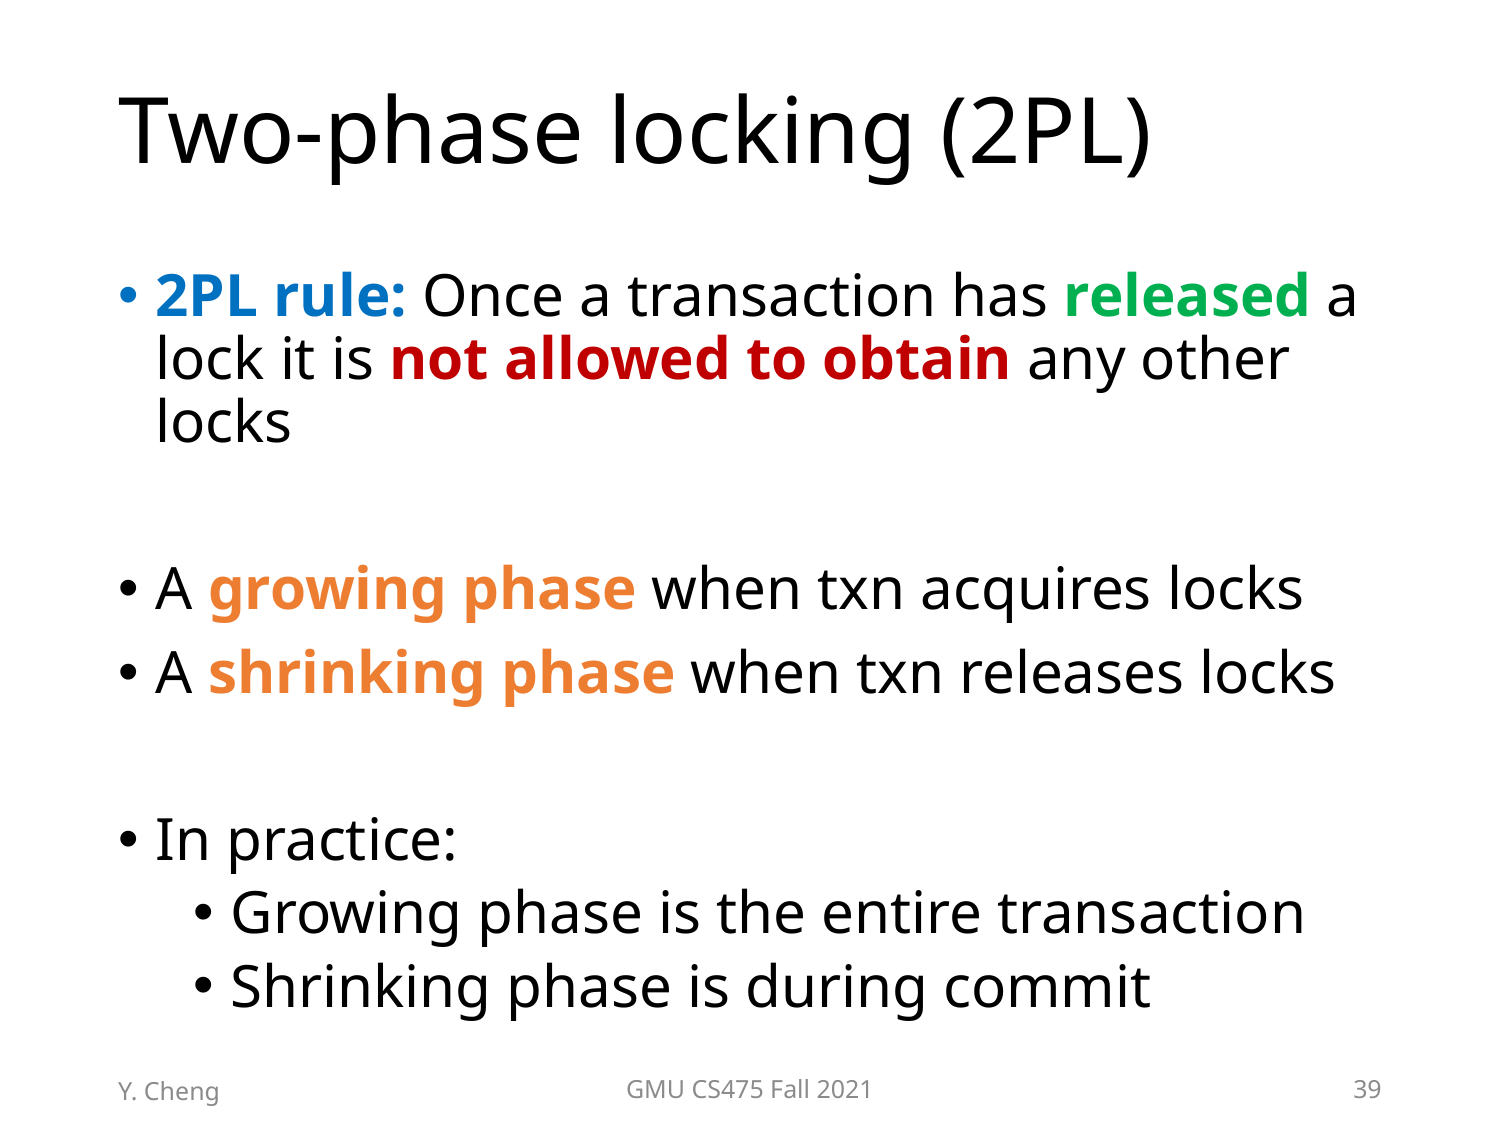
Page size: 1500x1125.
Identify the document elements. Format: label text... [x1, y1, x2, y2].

slide_number 39 [1059, 1060, 1397, 1121]
list 2PL rule: Once a transaction has released a lock it is not allowed to obtain any other locks A growing phase when txn acquires locks A shrinking phase when txn releases locks In practice: Growing phase is the entire transaction Shrinking phase is during commit [103, 258, 1439, 1045]
footer GMU CS475 Fall 2021 [496, 1060, 1004, 1121]
title Two-phase locking (2PL) [103, 25, 1397, 243]
slide_number Y. Cheng [103, 1060, 441, 1121]
